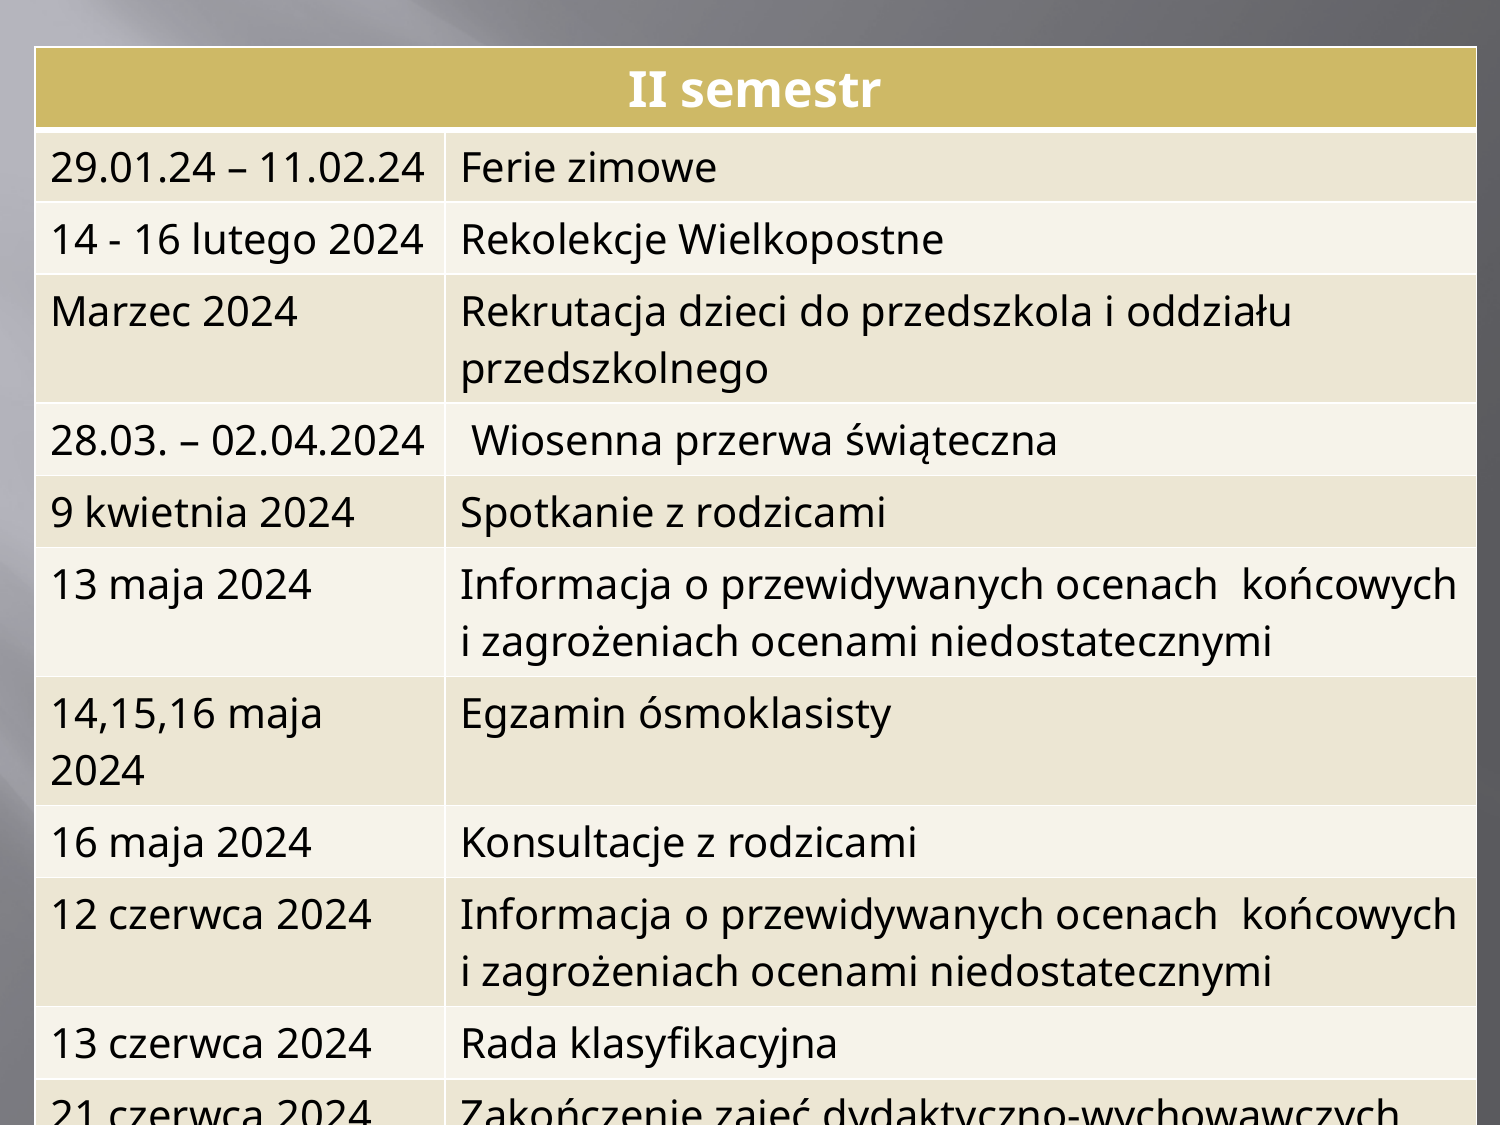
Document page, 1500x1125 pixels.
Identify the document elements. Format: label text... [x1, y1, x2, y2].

table_cell 29.01.24 – 11.02.24 [36, 133, 444, 201]
table_cell Wiosenna przerwa świąteczna [446, 404, 1476, 475]
table_cell 12 czerwca 2024 [36, 878, 444, 1006]
table_cell 13 czerwca 2024 [36, 1007, 444, 1078]
table_header II semestr [36, 48, 1476, 127]
table_cell Konsultacje z rodzicami [446, 806, 1476, 877]
table_cell Marzec 2024 [36, 275, 444, 402]
table_cell 13 maja 2024 [36, 548, 444, 676]
table_cell Zakończenie zajęć dydaktyczno-wychowawczych [446, 1080, 1476, 1125]
table_cell Spotkanie z rodzicami [446, 476, 1476, 547]
table_cell 9 kwietnia 2024 [36, 476, 444, 547]
table_cell 14,15,16 maja 2024 [36, 677, 444, 805]
table_cell 21 czerwca 2024 [36, 1080, 444, 1125]
table_cell Informacja o przewidywanych ocenach końcowych i zagrożeniach ocenami niedostatecznymi [446, 878, 1476, 1006]
table_cell 28.03. – 02.04.2024 [36, 404, 444, 475]
table_cell Rekrutacja dzieci do przedszkola i oddziału przedszkolnego [446, 275, 1476, 402]
table_cell 14 - 16 lutego 2024 [36, 203, 444, 273]
table_cell Ferie zimowe [446, 133, 1476, 201]
table_cell Rada klasyfikacyjna [446, 1007, 1476, 1078]
table_cell Egzamin ósmoklasisty [446, 677, 1476, 805]
table_cell Informacja o przewidywanych ocenach końcowych i zagrożeniach ocenami niedostatecznymi [446, 548, 1476, 676]
table_cell Rekolekcje Wielkopostne [446, 203, 1476, 273]
table_cell 16 maja 2024 [36, 806, 444, 877]
